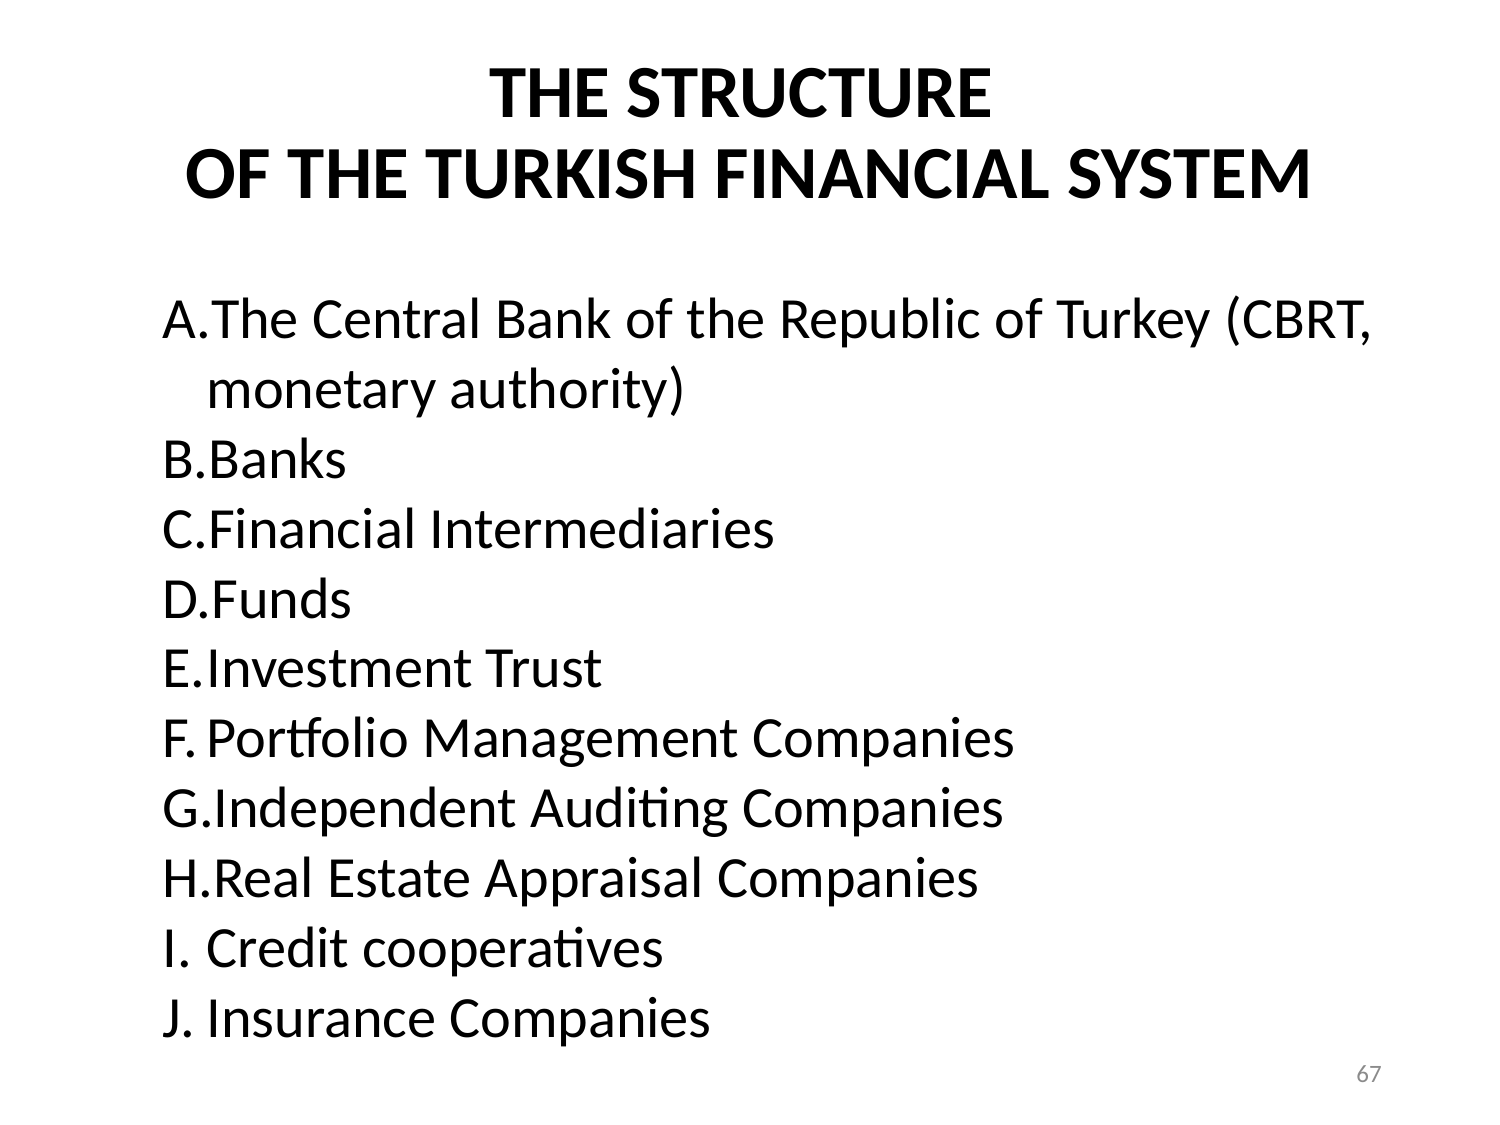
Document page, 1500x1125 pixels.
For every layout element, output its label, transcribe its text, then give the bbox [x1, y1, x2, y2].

list The Central Bank of the Republic of Turkey (CBRT, monetary authority) Banks Financial Intermediaries Funds Investment Trust Portfolio Management Companies Independent Auditing Companies Real Estate Appraisal Companies Credit cooperatives Insurance Companies [103, 272, 1397, 1125]
slide_number 67 [1059, 1042, 1397, 1103]
title THE STRUCTURE OF THE TURKISH FINANCIAL SYSTEM [103, 22, 1397, 246]
